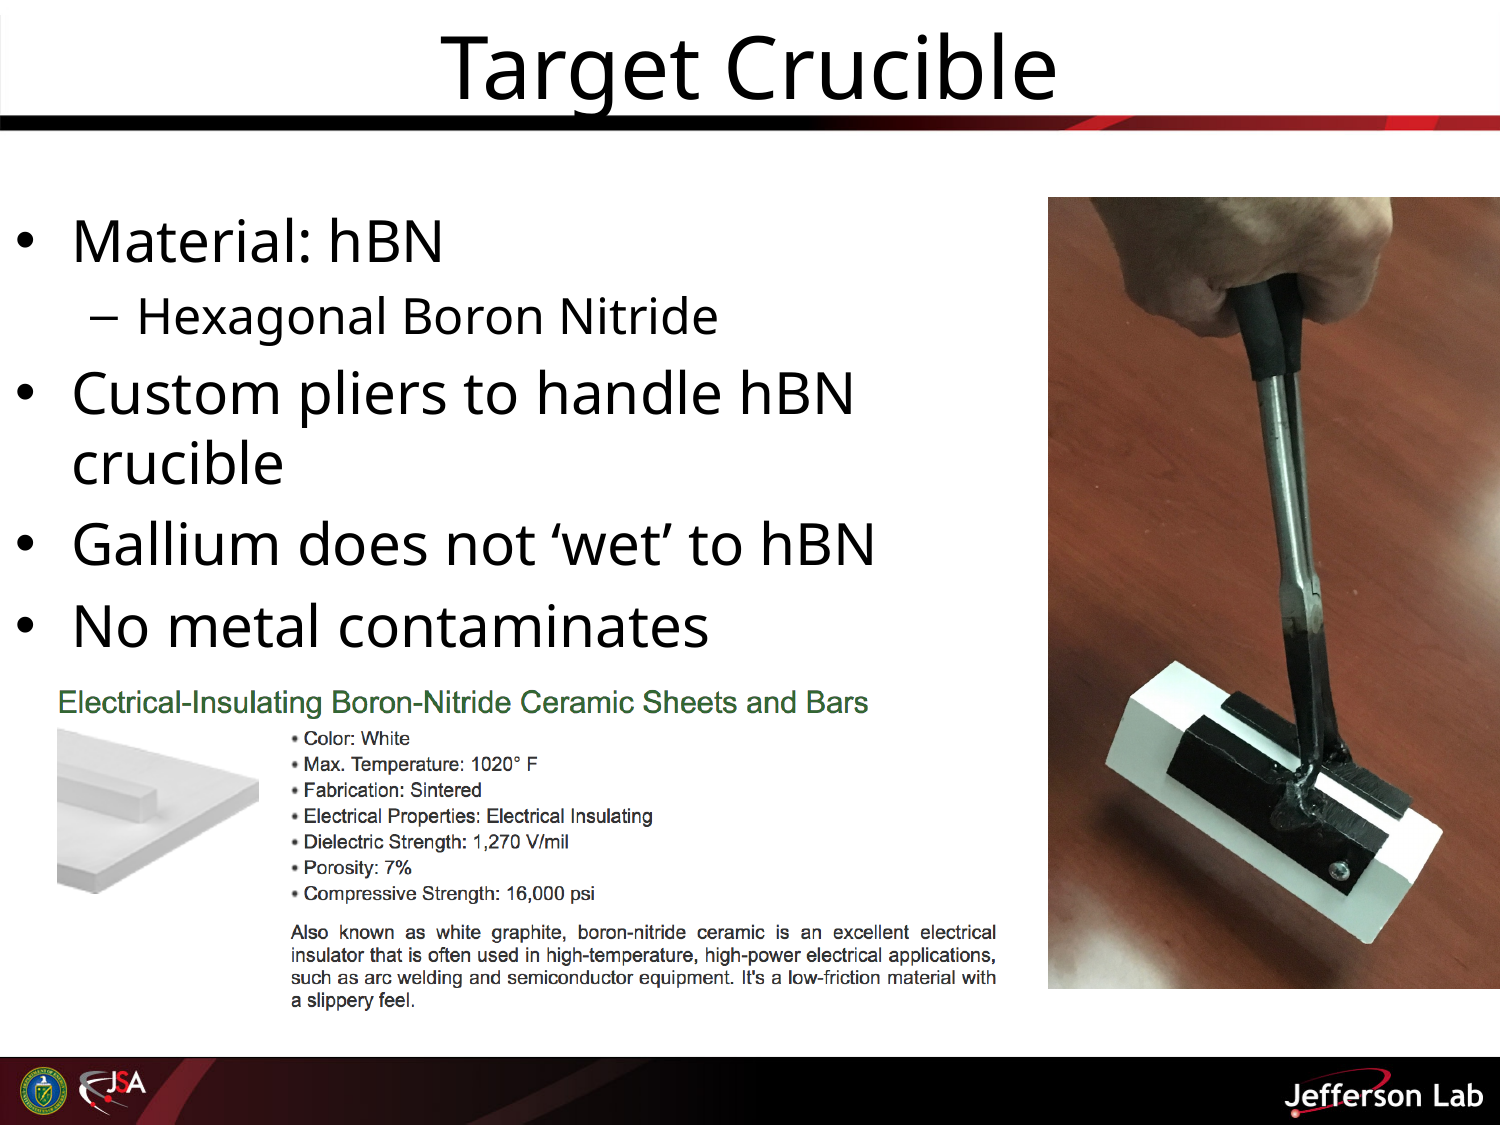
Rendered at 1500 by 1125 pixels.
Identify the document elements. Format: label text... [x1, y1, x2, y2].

title Target Crucible [75, 31, 1425, 98]
picture [0, 0, 1500, 1125]
list Material: hBN Hexagonal Boron Nitride Custom pliers to handle hBN crucible Gallium does not ‘wet’ to hBN No metal contaminates [0, 197, 1045, 686]
